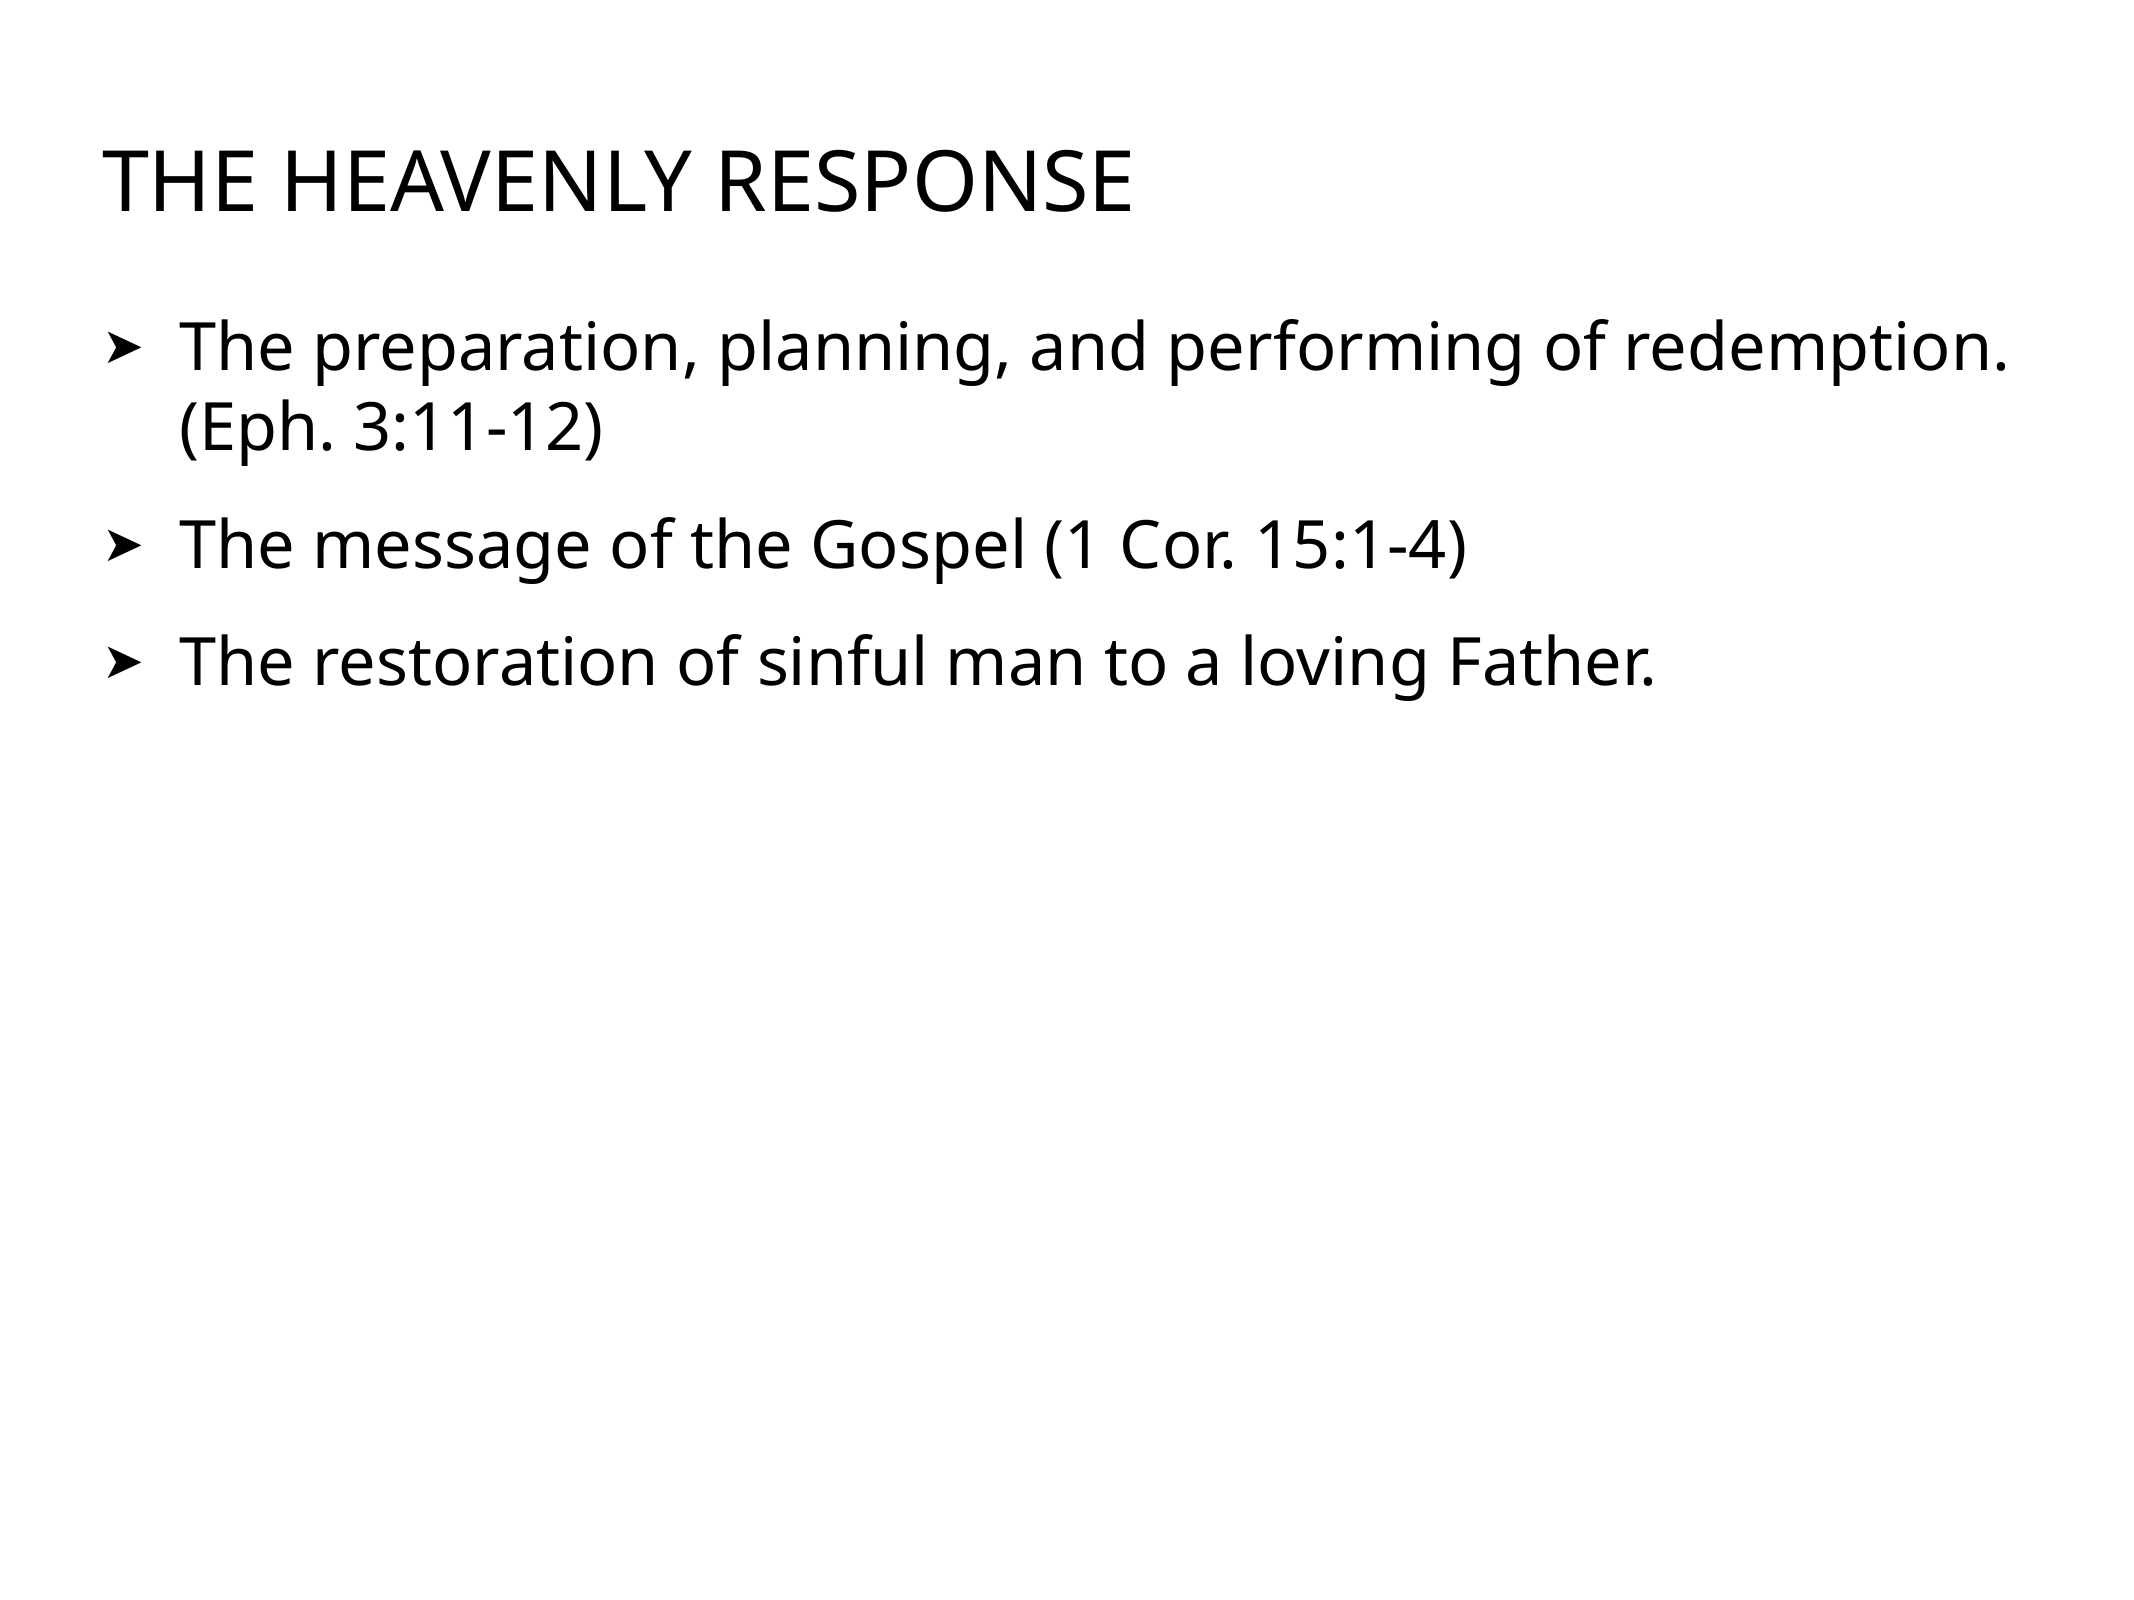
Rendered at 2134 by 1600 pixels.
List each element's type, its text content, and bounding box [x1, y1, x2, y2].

title The Heavenly Response [93, 118, 2041, 238]
list The preparation, planning, and performing of redemption. (Eph. 3:11-12) The message of the Gospel (1 Cor. 15:1-4) The restoration of sinful man to a loving Father. [93, 295, 2041, 1482]
